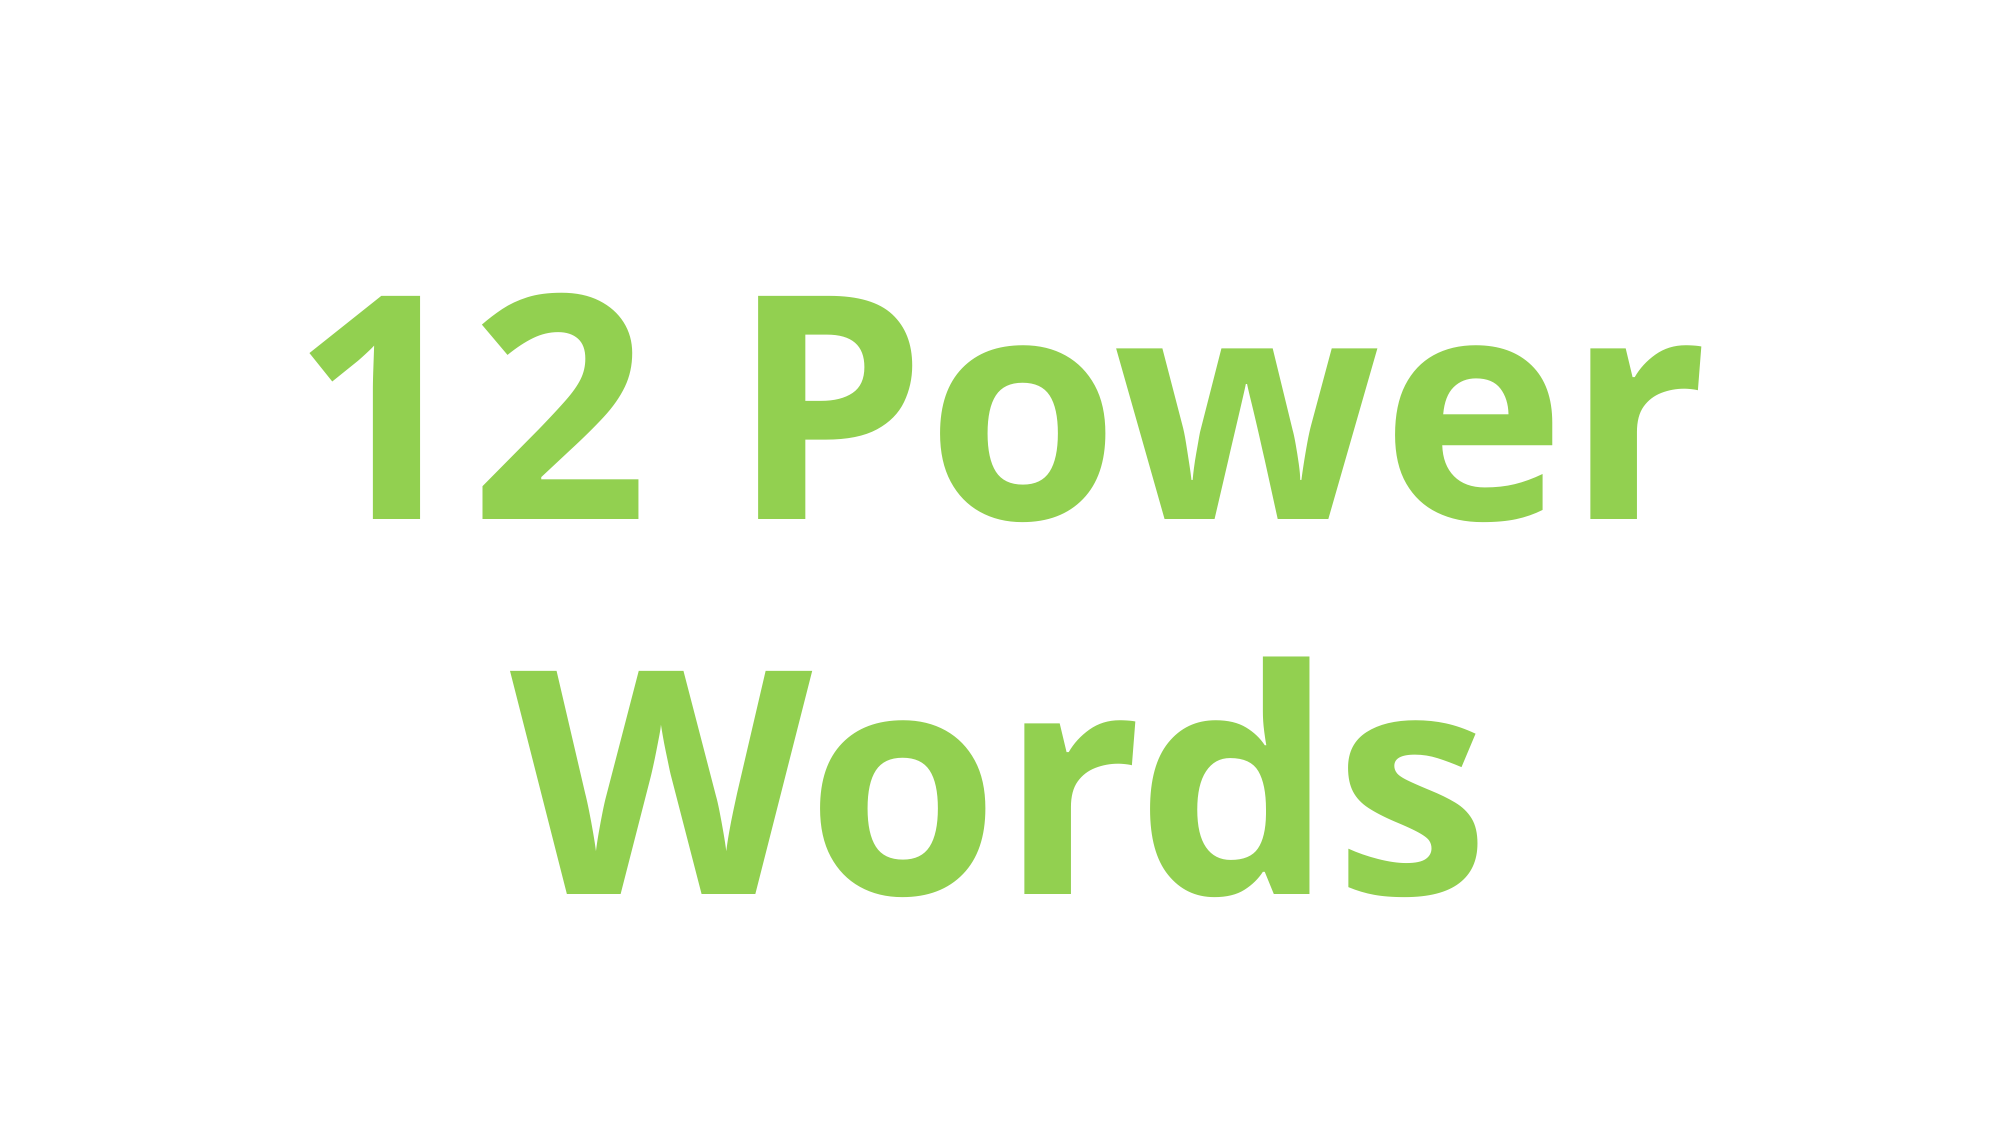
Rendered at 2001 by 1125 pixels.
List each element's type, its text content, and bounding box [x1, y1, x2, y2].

text_box 12 Power Words [249, 0, 1750, 965]
text_box [437, 399, 1625, 461]
